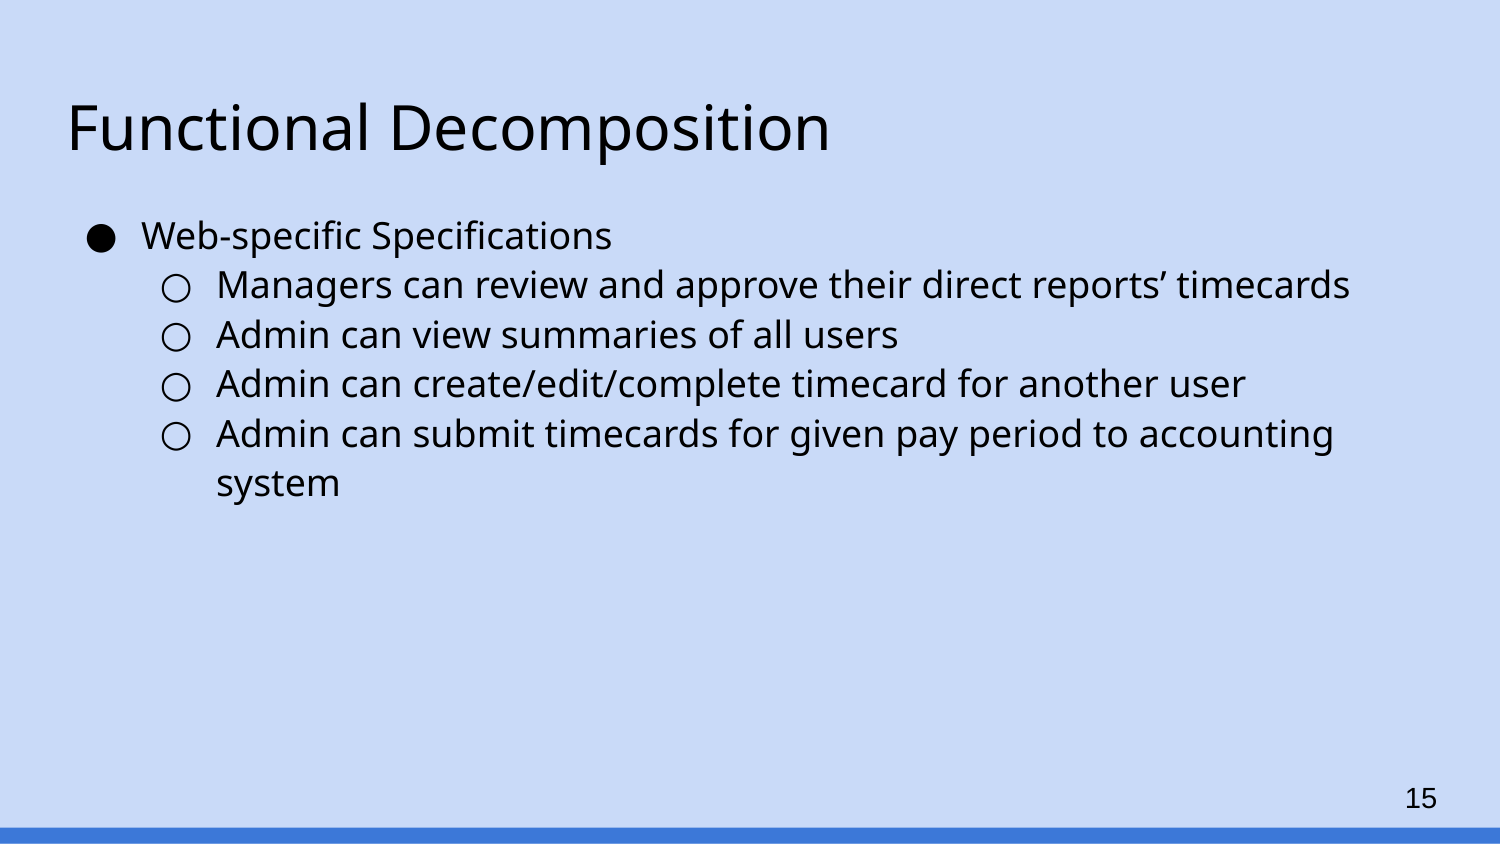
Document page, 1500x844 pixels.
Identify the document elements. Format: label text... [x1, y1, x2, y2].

list Web-specific Specifications Managers can review and approve their direct reports’ timecards Admin can view summaries of all users Admin can create/edit/complete timecard for another user Admin can submit timecards for given pay period to accounting system [51, 192, 1449, 750]
slide_number ‹#› [1389, 764, 1480, 830]
title Functional Decomposition [51, 72, 1449, 174]
